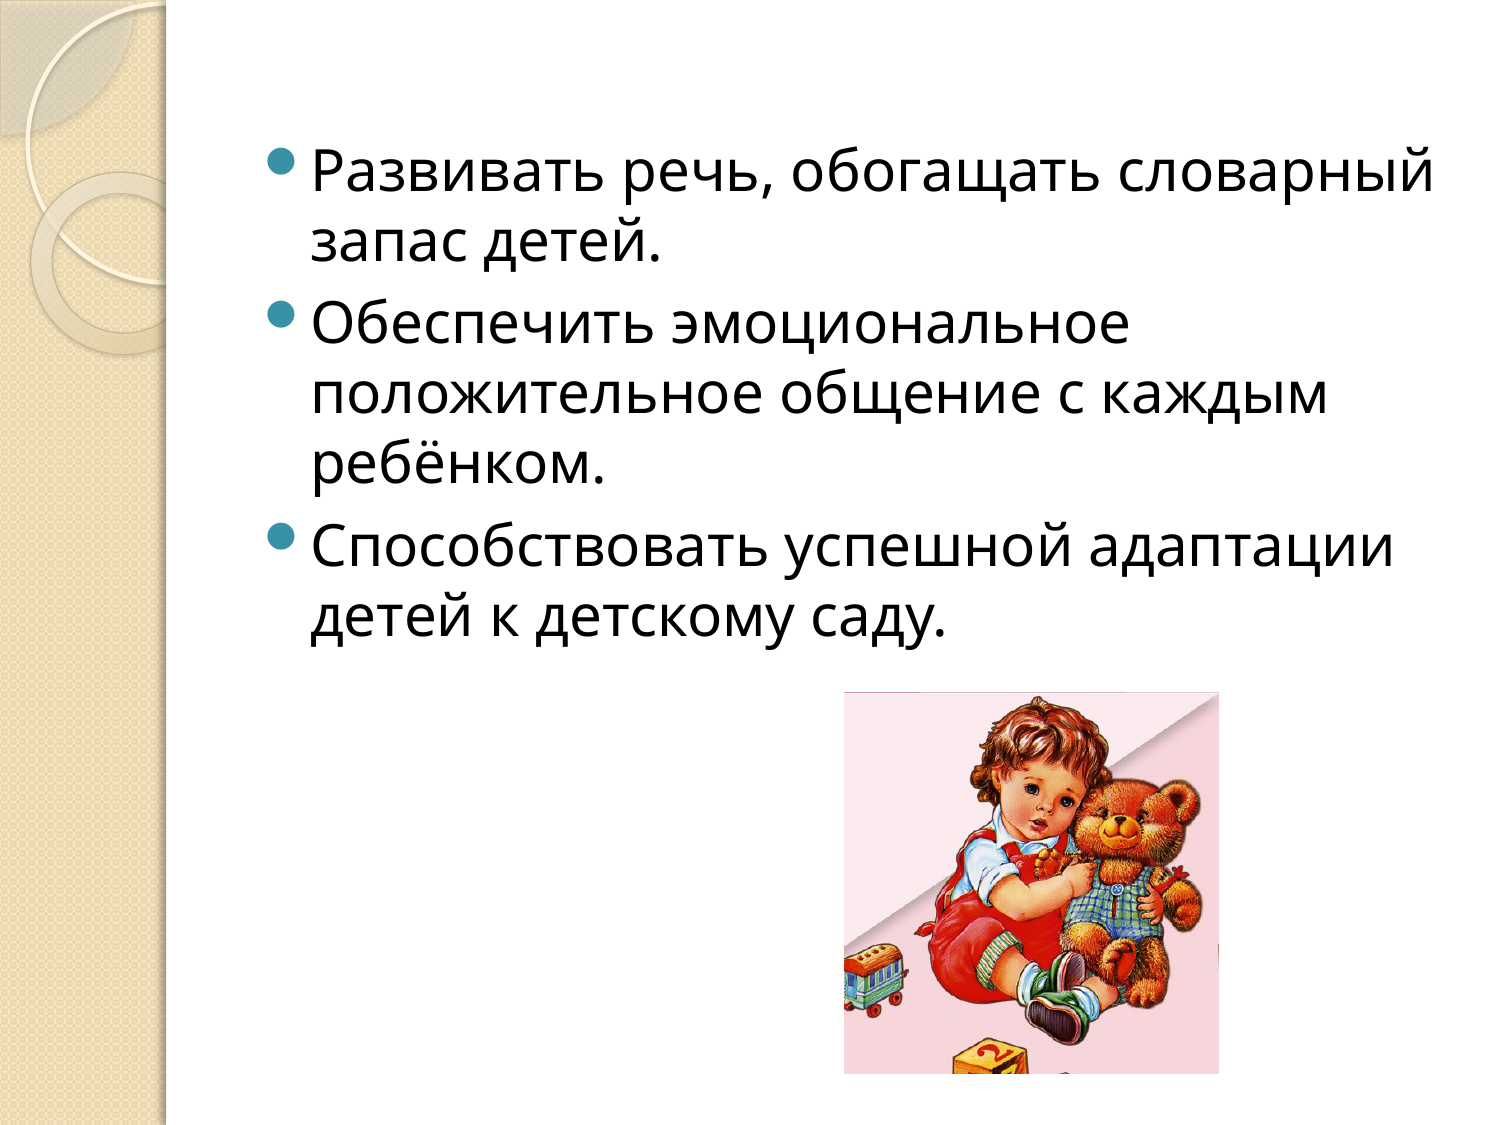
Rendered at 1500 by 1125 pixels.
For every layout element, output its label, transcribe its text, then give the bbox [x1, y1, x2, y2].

picture [844, 692, 1219, 1074]
list Развивать речь, обогащать словарный запас детей. Обеспечить эмоциональное положительное общение с каждым ребёнком. Способствовать успешной адаптации детей к детскому саду. [235, 125, 1466, 1025]
